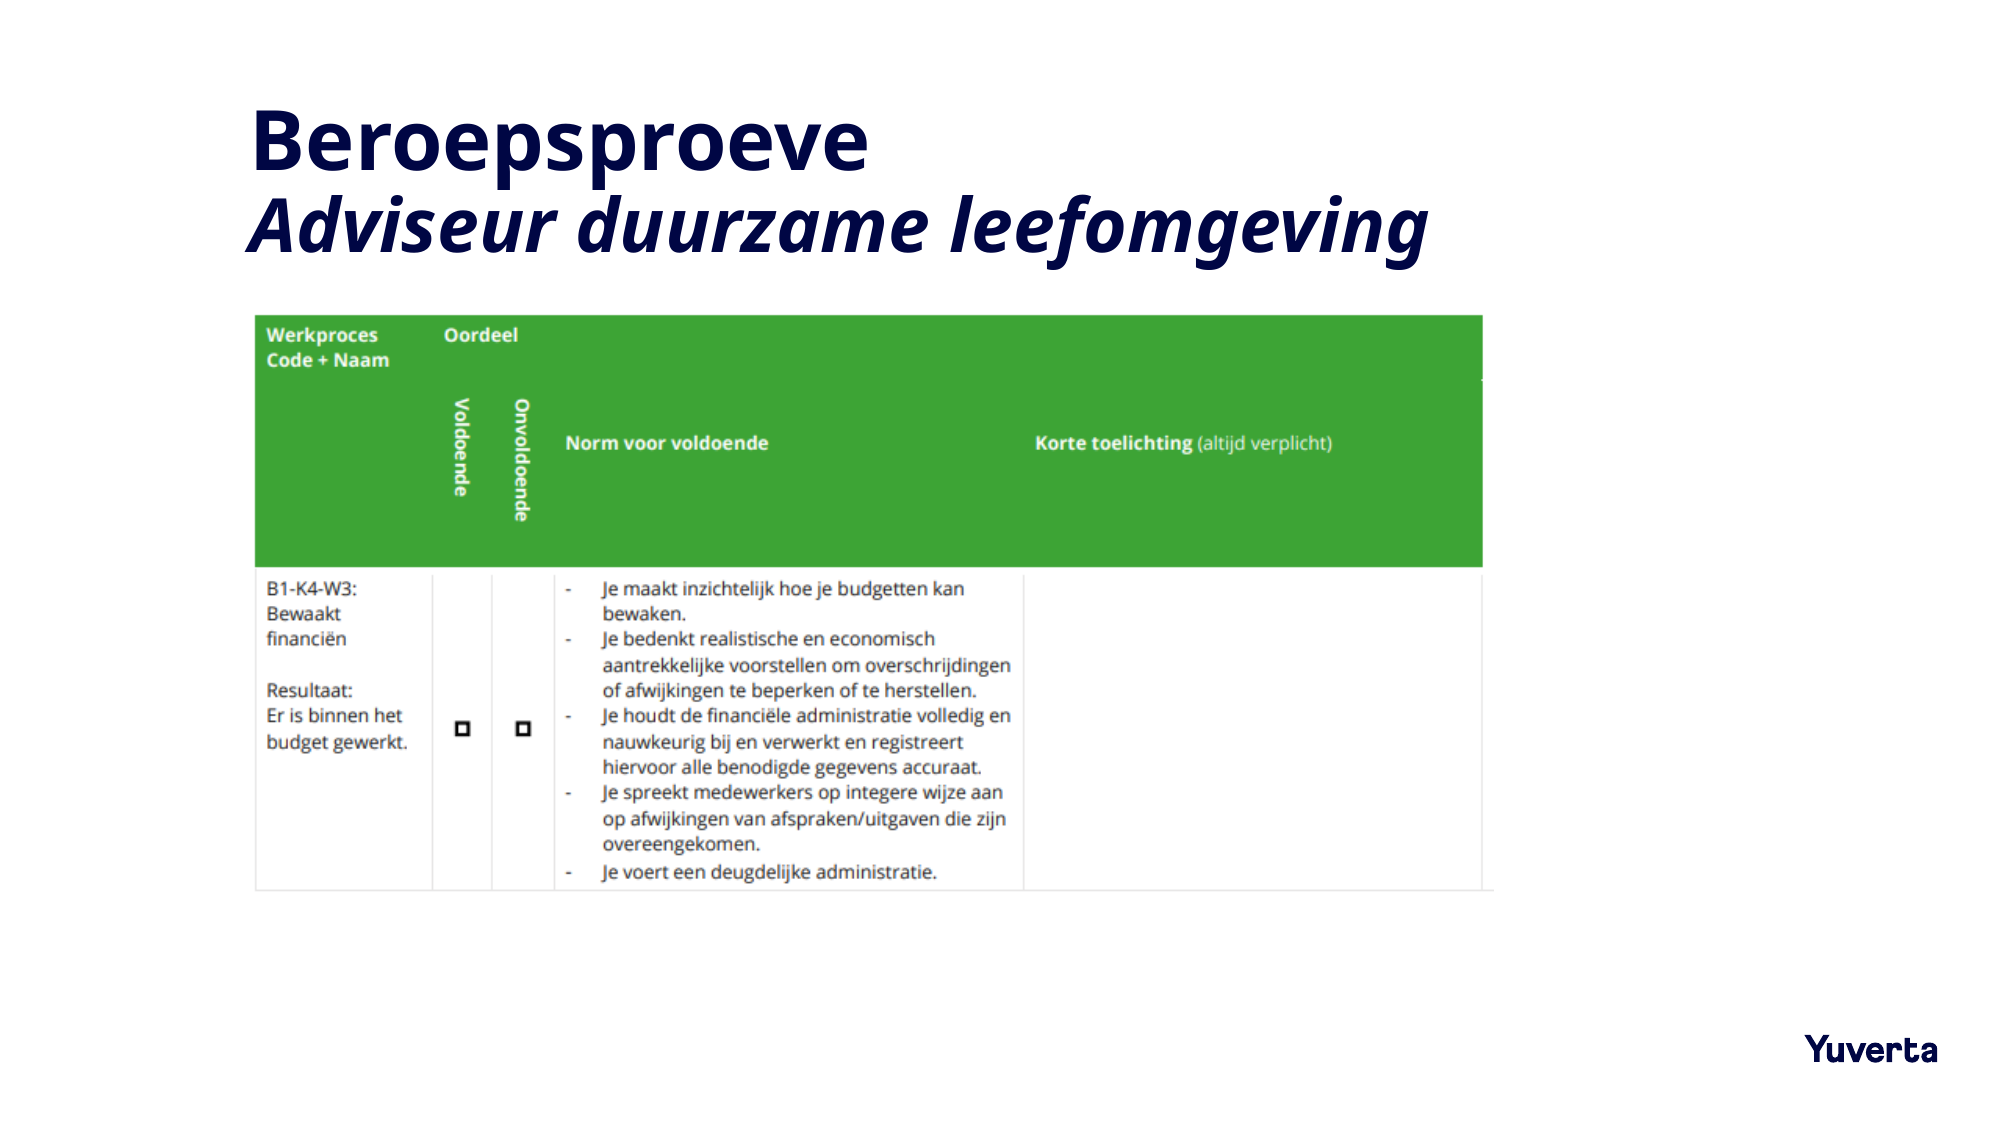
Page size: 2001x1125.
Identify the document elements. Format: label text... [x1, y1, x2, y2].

title Beroepsproeve Adviseur duurzame leefomgeving [249, 108, 1750, 270]
picture [249, 306, 1494, 904]
